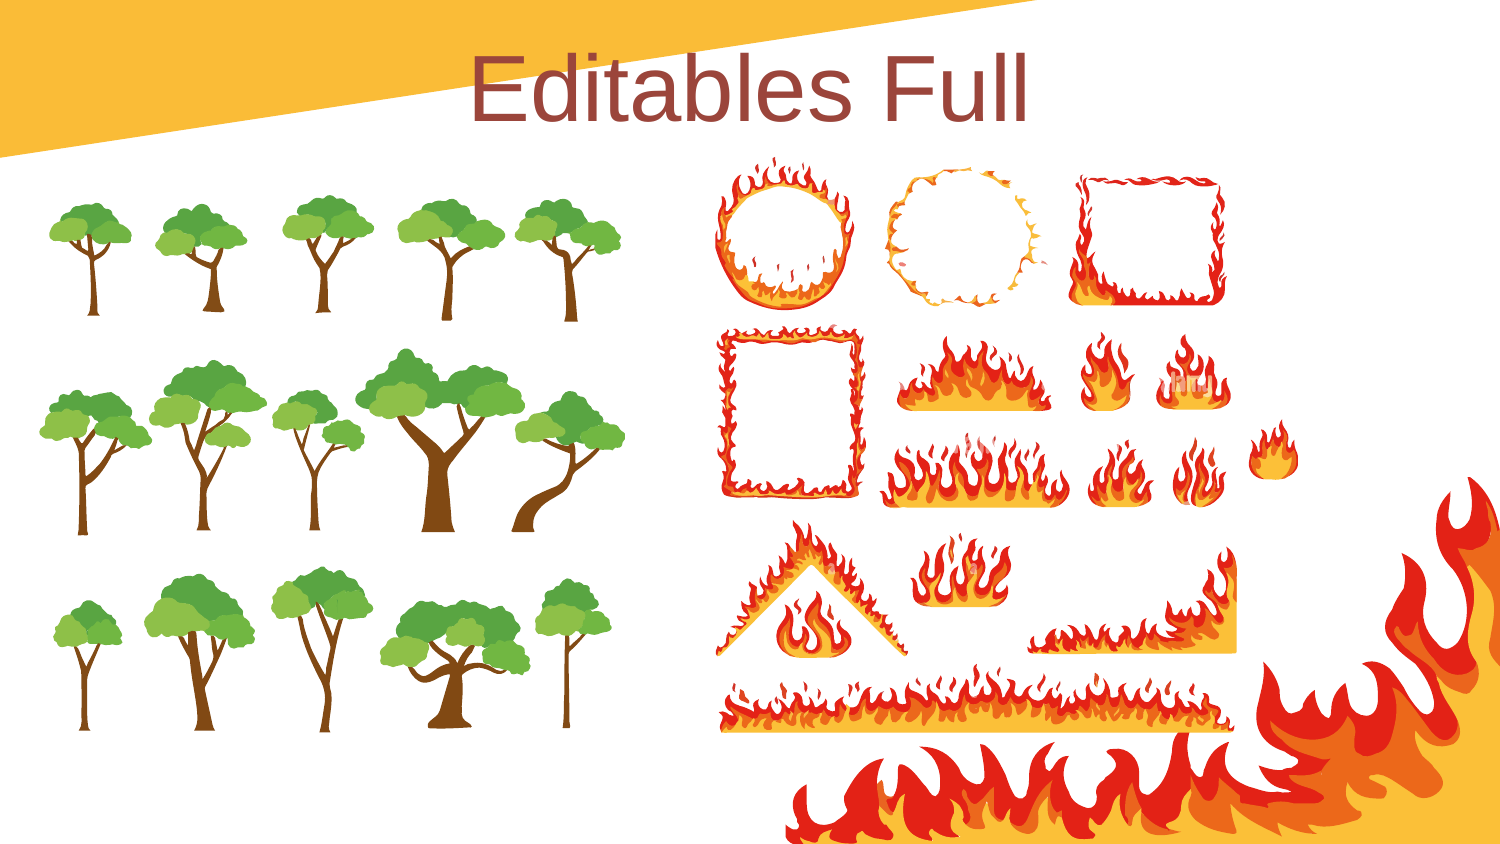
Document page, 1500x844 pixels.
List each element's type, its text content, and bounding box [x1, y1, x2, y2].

text_box Editables Full [450, 32, 1076, 127]
picture [714, 156, 1299, 734]
picture [38, 194, 626, 734]
